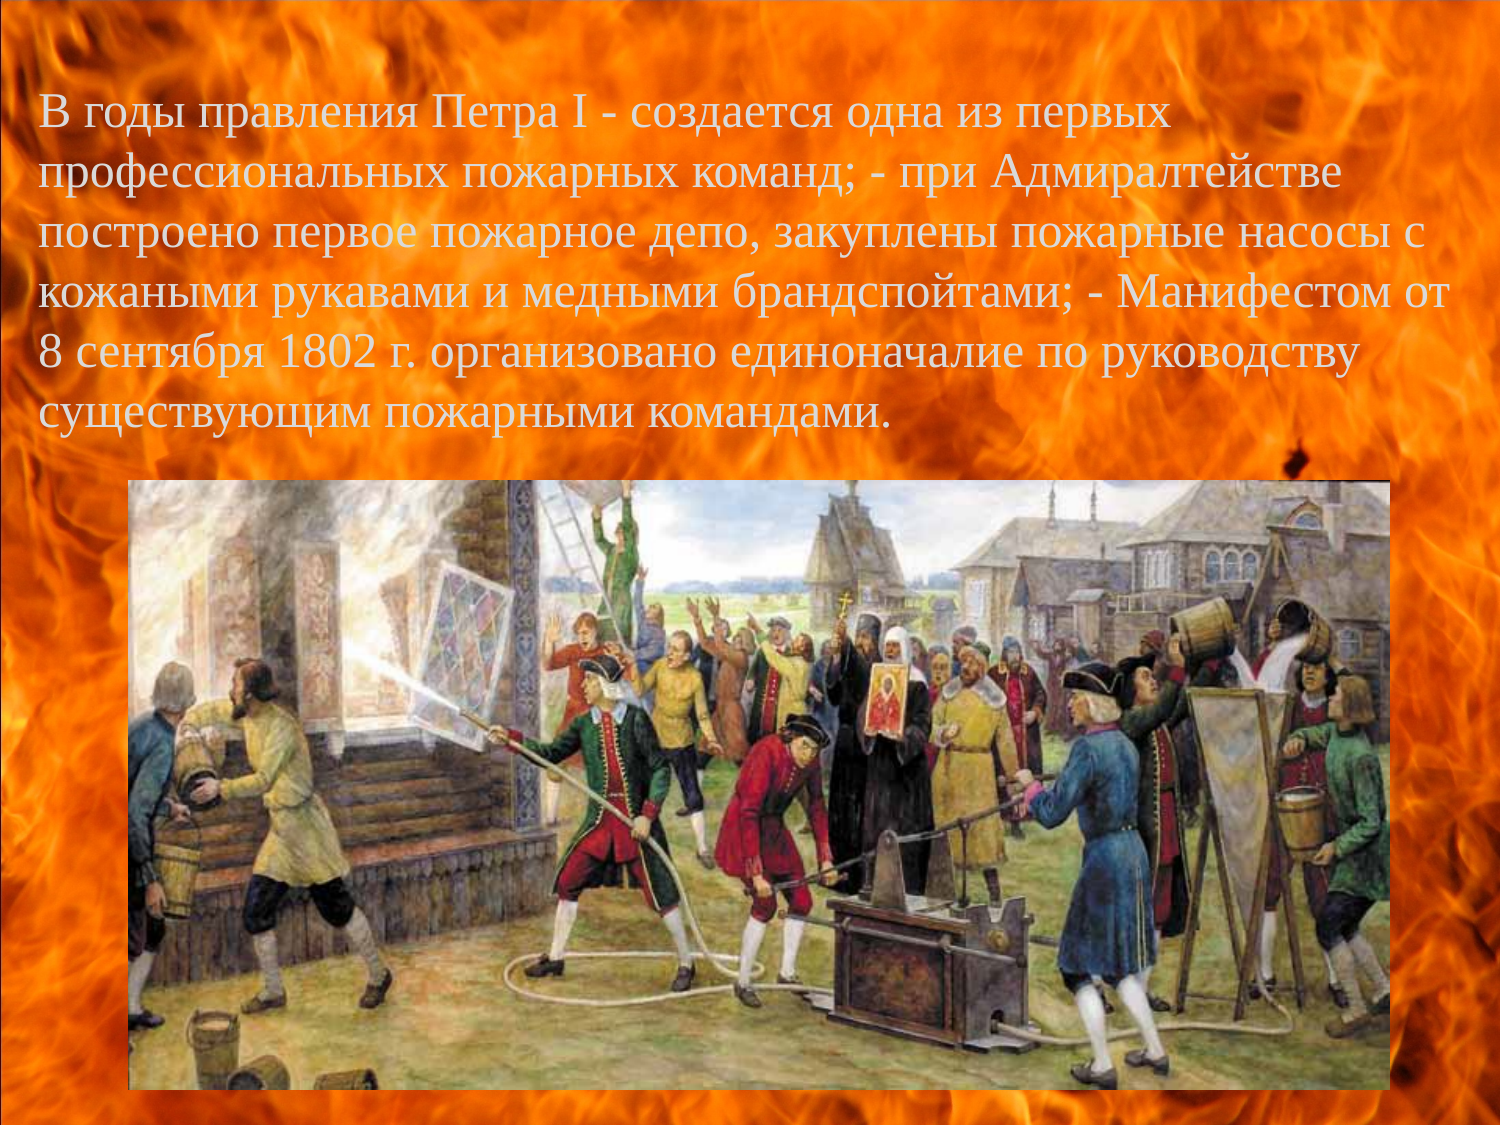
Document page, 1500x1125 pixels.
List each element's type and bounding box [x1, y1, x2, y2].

list [0, 0, 1500, 1125]
picture [128, 480, 1391, 1091]
